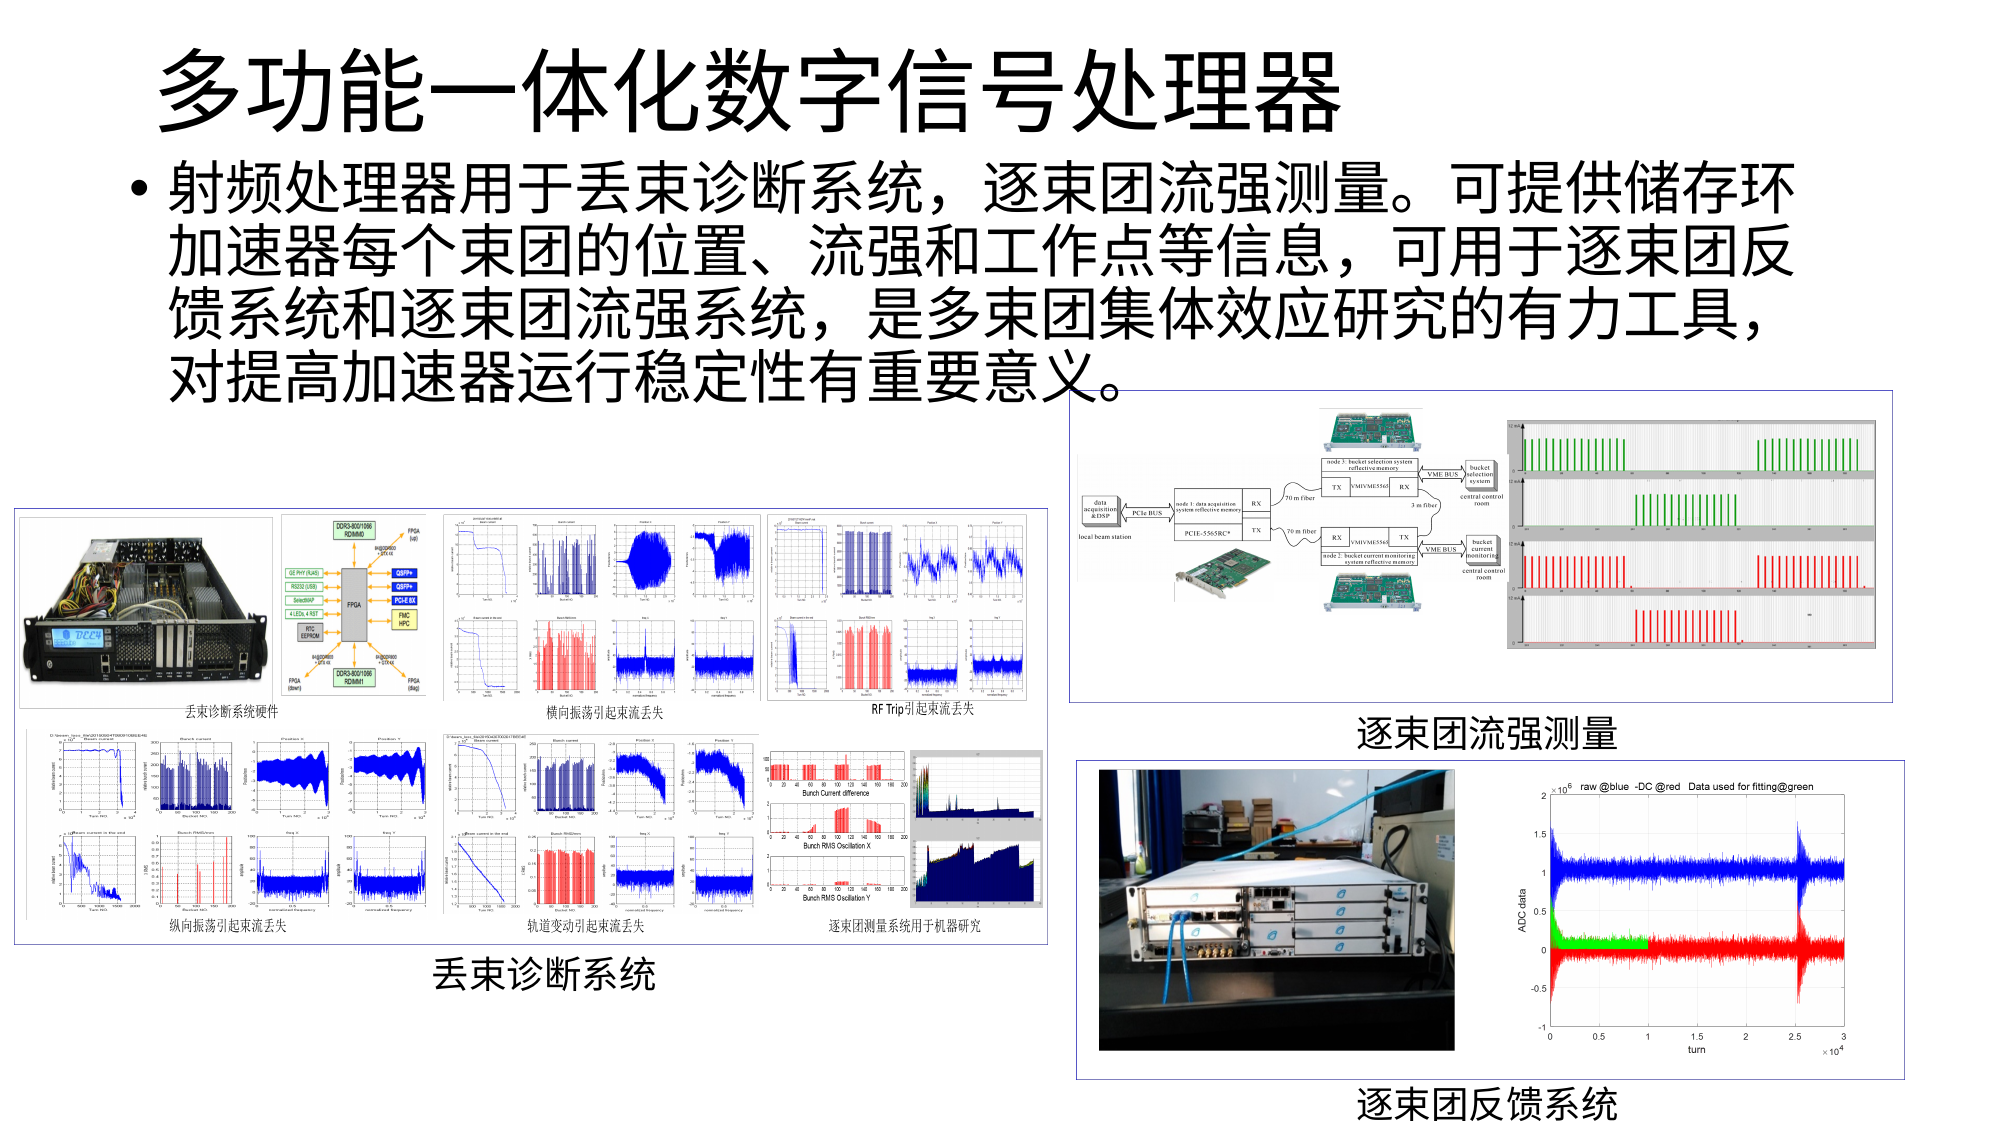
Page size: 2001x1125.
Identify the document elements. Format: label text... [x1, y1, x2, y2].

text_box 逐束团反馈系统 [1341, 1080, 1804, 1125]
text_box 逐束团流强测量 [1341, 703, 1804, 760]
list 射频处理器用于丢束诊断系统，逐束团流强测量。可提供储存环加速器每个束团的位置、流强和工作点等信息，可用于逐束团反馈系统和逐束团流强系统，是多束团集体效应研究的有力工具，对提高加速器运行稳定性有重要意义。 [114, 151, 1840, 866]
picture [1076, 760, 1905, 1080]
text_box 丢束诊断系统 [417, 945, 693, 1003]
picture [1069, 390, 1893, 703]
title 多功能一体化数字信号处理器 [137, 14, 1840, 151]
picture [14, 508, 1048, 945]
